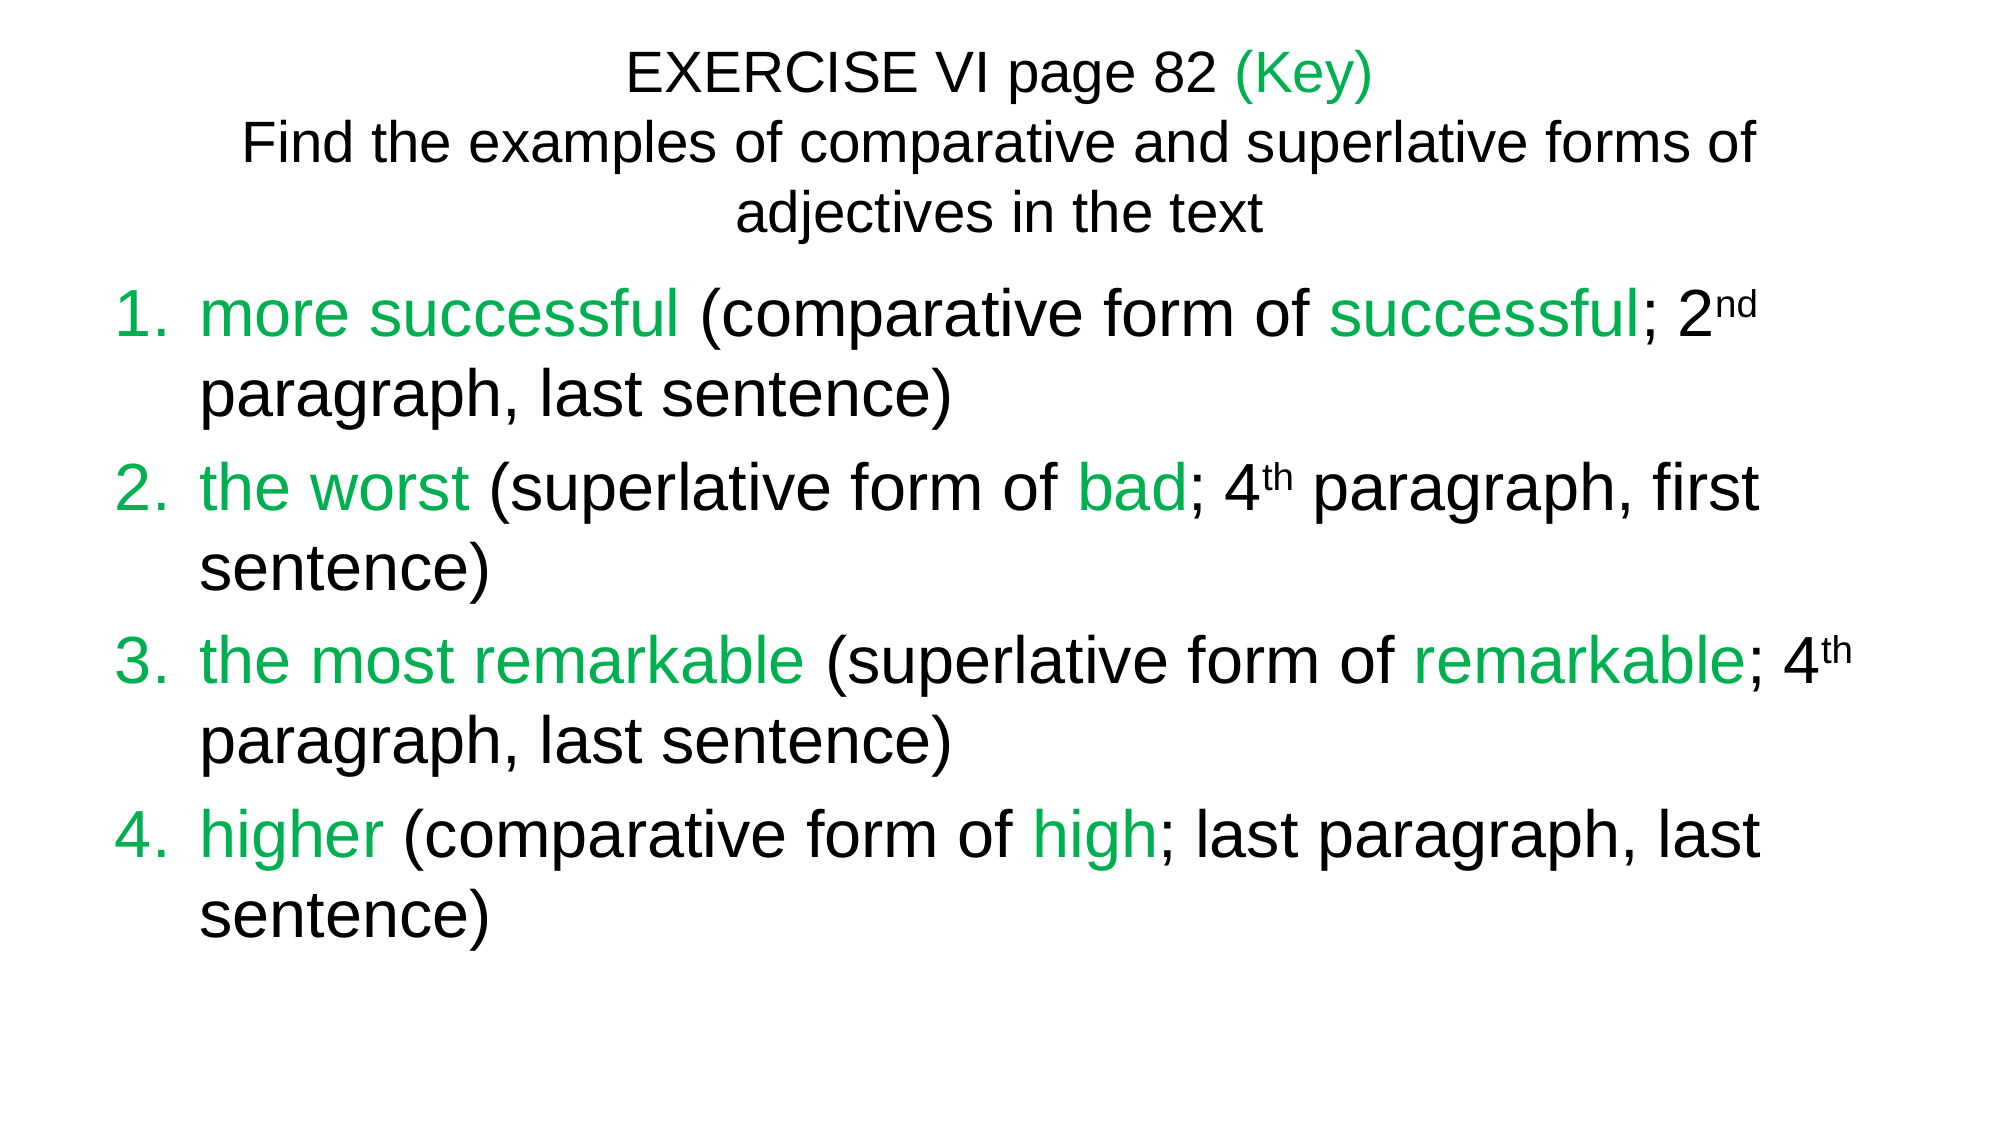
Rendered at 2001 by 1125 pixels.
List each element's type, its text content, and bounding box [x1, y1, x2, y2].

list more successful (comparative form of successful; 2nd paragraph, last sentence) the worst (superlative form of bad; 4th paragraph, first sentence) the most remarkable (superlative form of remarkable; 4th paragraph, last sentence) higher (comparative form of high; last paragraph, last sentence) [99, 262, 1900, 1005]
title EXERCISE VI page 82 (Key) Find the examples of comparative and superlative forms of adjectives in the text [99, 45, 1900, 233]
